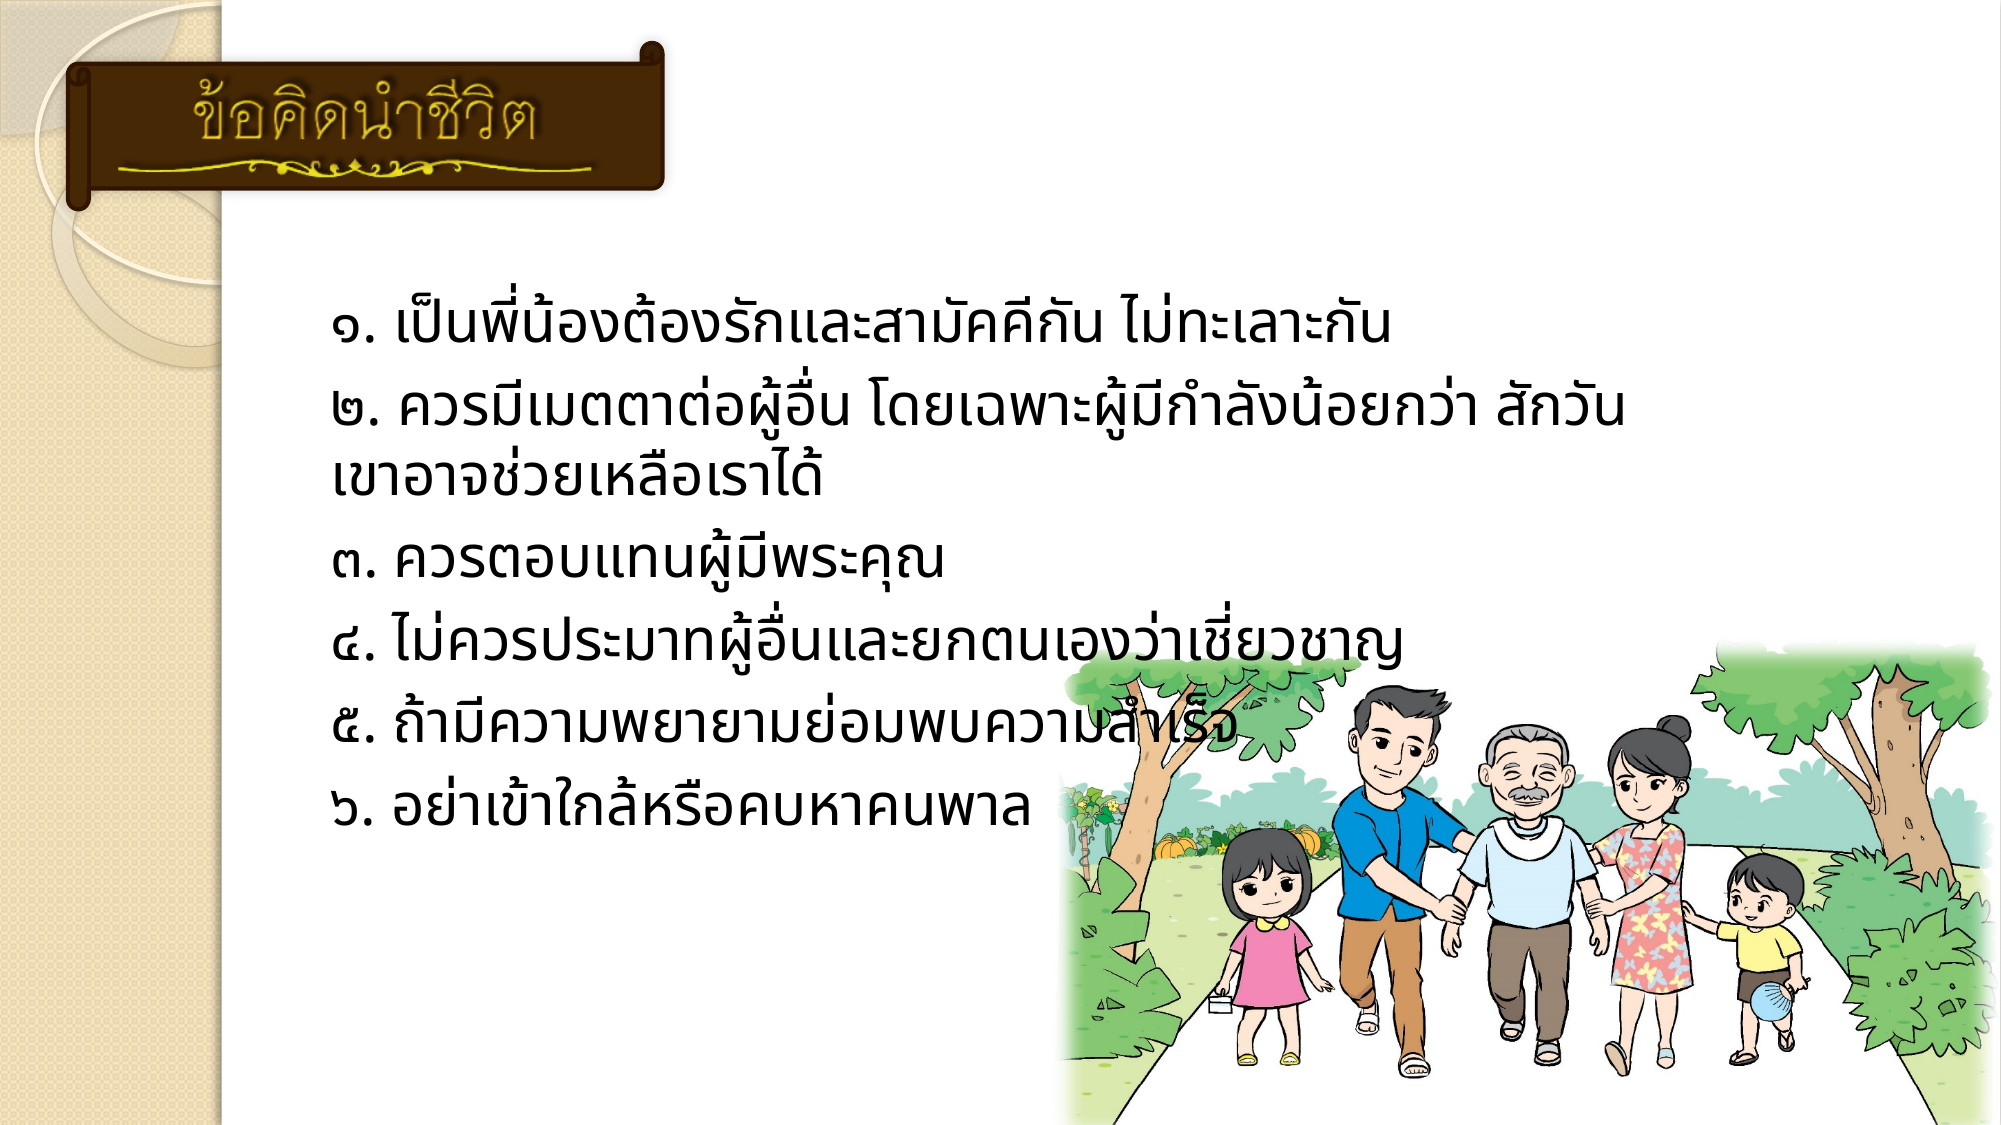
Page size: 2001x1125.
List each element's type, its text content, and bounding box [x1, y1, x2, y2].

list ๑. เป็นพี่น้องต้องรักและสามัคคีกัน ไม่ทะเลาะกัน ๒. ควรมีเมตตาต่อผู้อื่น โดยเฉพาะผู้มีกำลังน้อยกว่า สักวันเขาอาจช่วยเหลือเราได้ ๓. ควรตอบแทนผู้มีพระคุณ ๔. ไม่ควรประมาทผู้อื่นและยกตนเองว่าเชี่ยวชาญ ๕. ถ้ามีความพยายามย่อมพบความสำเร็จ ๖. อย่าเข้าใกล้หรือคบหาคนพาล [315, 276, 1696, 837]
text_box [67, 42, 663, 210]
picture [1051, 637, 2000, 1125]
